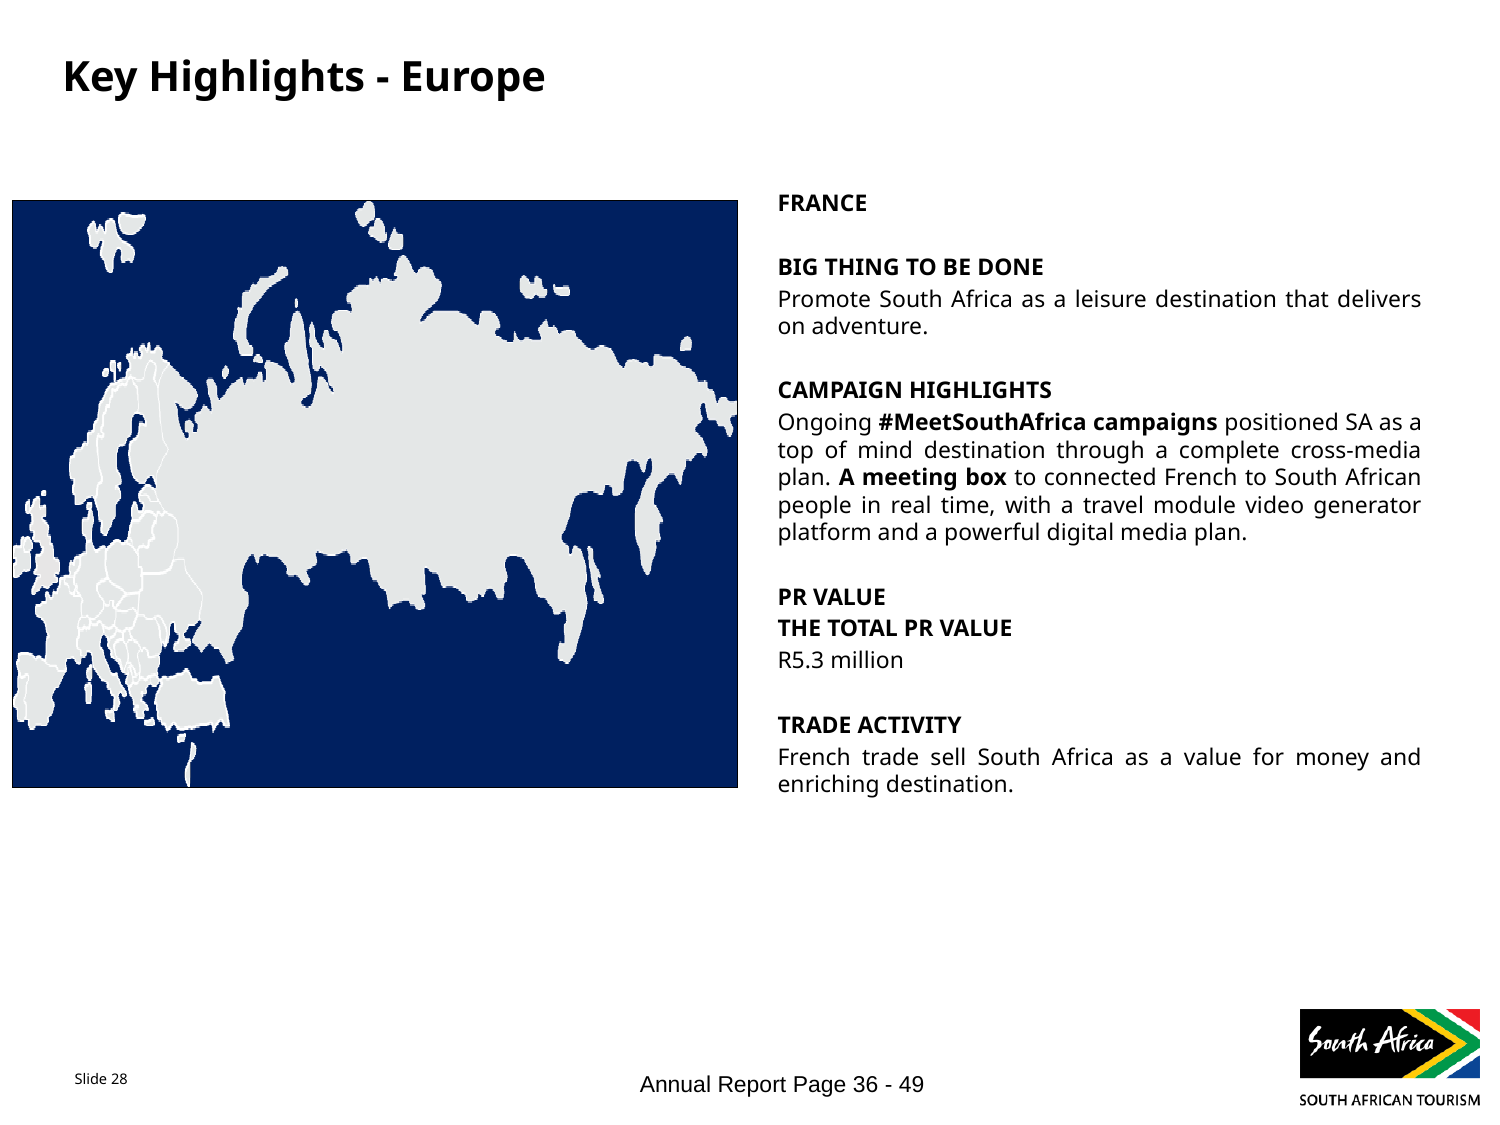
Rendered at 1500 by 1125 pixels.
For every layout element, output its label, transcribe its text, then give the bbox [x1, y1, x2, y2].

title Key Highlights - Europe [62, 50, 1438, 125]
text_box Annual Report Page 36 - 49 [624, 1062, 963, 1105]
picture [12, 199, 738, 788]
text_box Slide 28 [59, 1062, 163, 1095]
list FRANCE BIG THING TO BE DONE Promote South Africa as a leisure destination that delivers on adventure. CAMPAIGN HIGHLIGHTS Ongoing #MeetSouthAfrica campaigns positioned SA as a top of mind destination through a complete cross-media plan. A meeting box to connected French to South African people in real time, with a travel module video generator platform and a powerful digital media plan. PR VALUE THE TOTAL PR VALUE R5.3 million TRADE ACTIVITY French trade sell South Africa as a value for money and enriching destination. [762, 180, 1438, 988]
